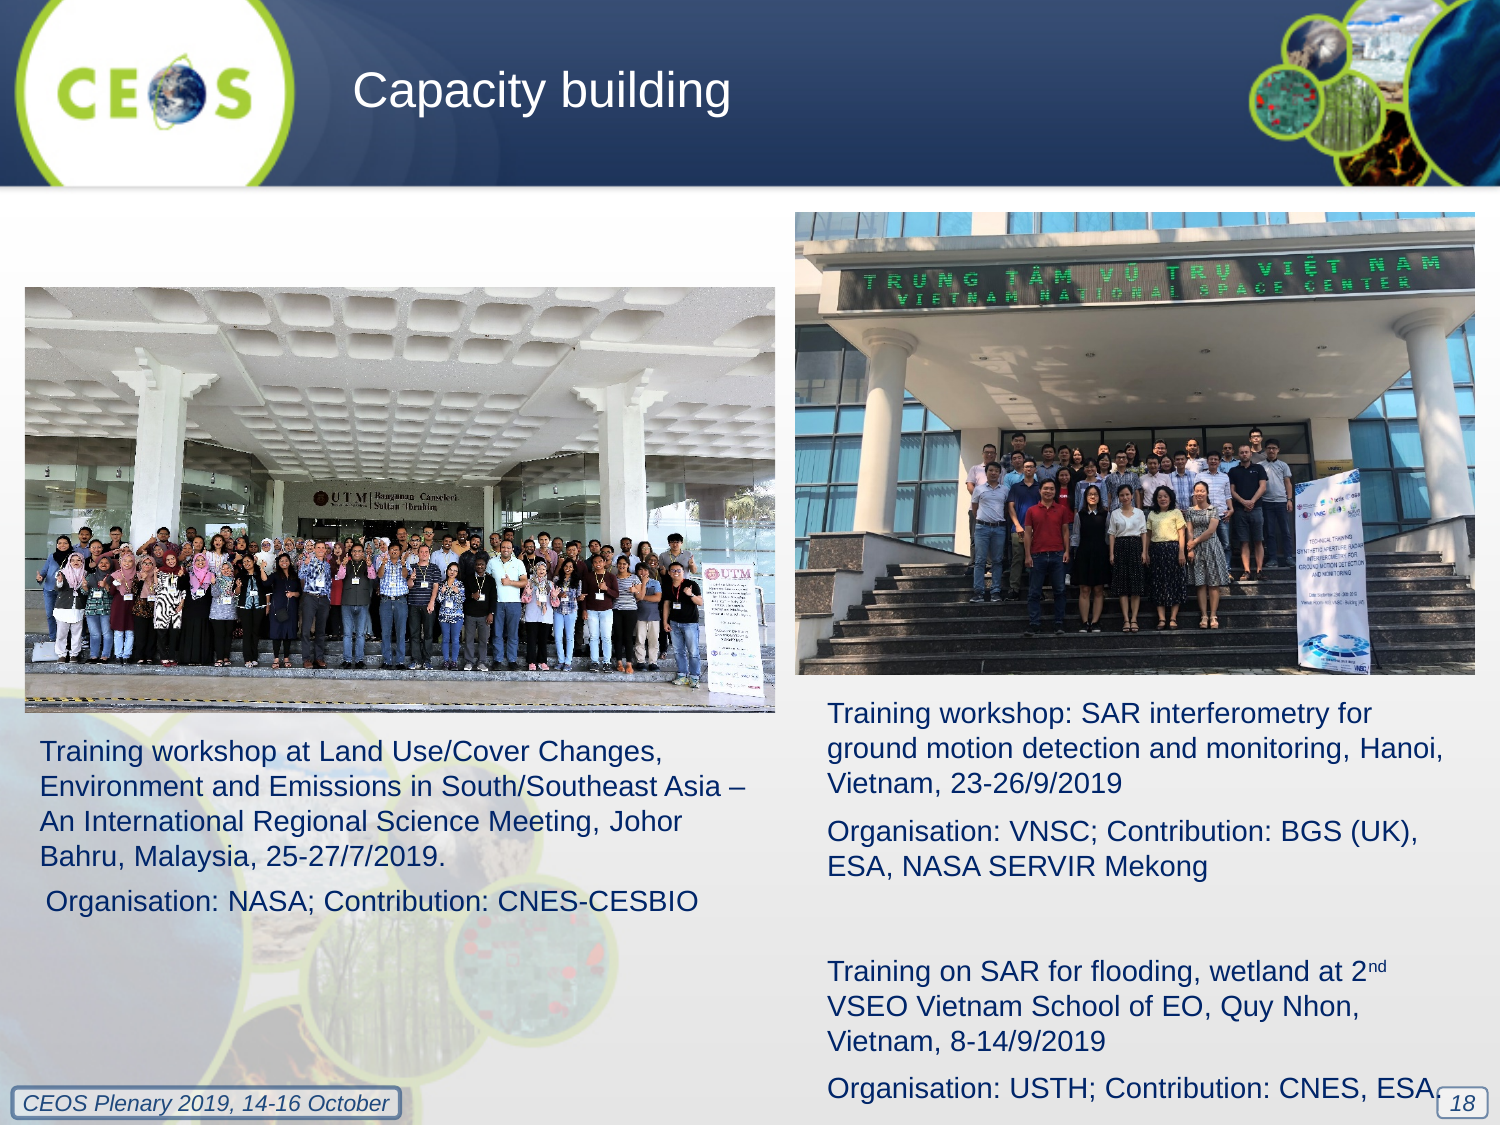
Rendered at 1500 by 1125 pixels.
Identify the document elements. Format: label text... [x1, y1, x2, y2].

text_box Organisation: NASA; Contribution: CNES-CESBIO [30, 874, 715, 925]
text_box Training workshop: SAR interferometry for ground motion detection and monitoring, Hanoi, Vietnam, 23-26/9/2019 Organisation: VNSC; Contribution: BGS (UK), ESA, NASA SERVIR Mekong Training on SAR for flooding, wetland at 2nd VSEO Vietnam School of EO, Quy Nhon, Vietnam, 8-14/9/2019 Organisation: USTH; Contribution: CNES, ESA. [812, 687, 1475, 1112]
list Capacity building [337, 50, 1150, 138]
picture [0, 0, 1500, 1125]
slide_number 18 [1436, 1086, 1489, 1120]
text_box Training workshop at Land Use/Cover Changes, Environment and Emissions in South/Southeast Asia – An International Regional Science Meeting, Johor Bahru, Malaysia, 25-27/7/2019. [24, 724, 775, 880]
